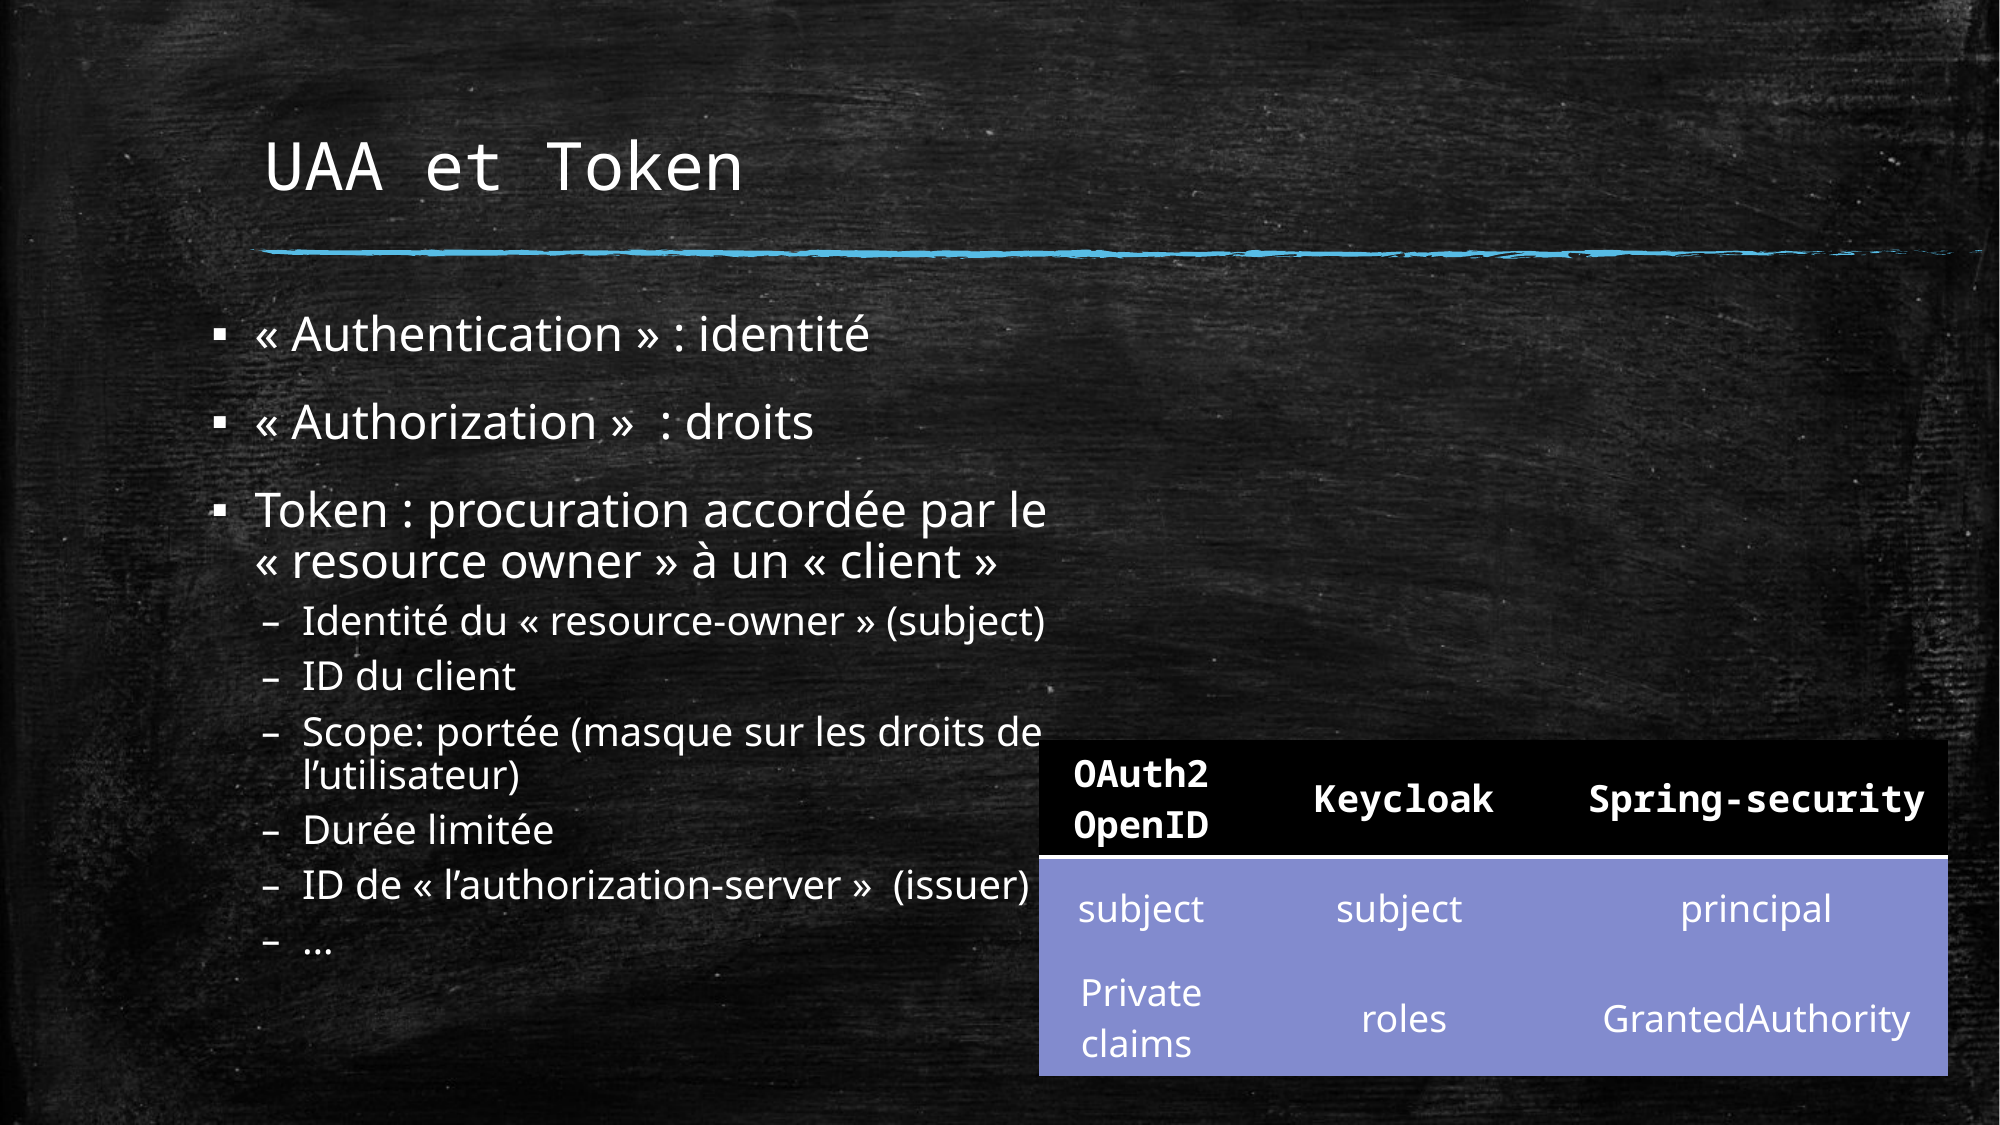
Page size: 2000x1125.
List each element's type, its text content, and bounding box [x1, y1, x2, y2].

table_cell GrantedAuthority [1565, 959, 1948, 1076]
table_header Keycloak [1244, 740, 1565, 855]
table_header OAuth2 OpenID [1039, 740, 1244, 855]
list « Authentication » : identité « Authorization » : droits Token : procuration accordée par le « resource owner » à un « client » Identité du « resource-owner » (subject) ID du client Scope: portée (masque sur les droits de l’utilisateur) Durée limitée ID de « l’authorization-server » (issuer) … [196, 302, 1071, 1003]
table_cell subject [1039, 859, 1244, 959]
table_cell roles [1244, 959, 1565, 1076]
table_header Spring-security [1565, 740, 1948, 855]
table_cell principal [1565, 859, 1948, 959]
table_cell Private claims [1039, 959, 1244, 1076]
title UAA et Token [249, 45, 1788, 213]
table_cell subject [1244, 859, 1565, 959]
